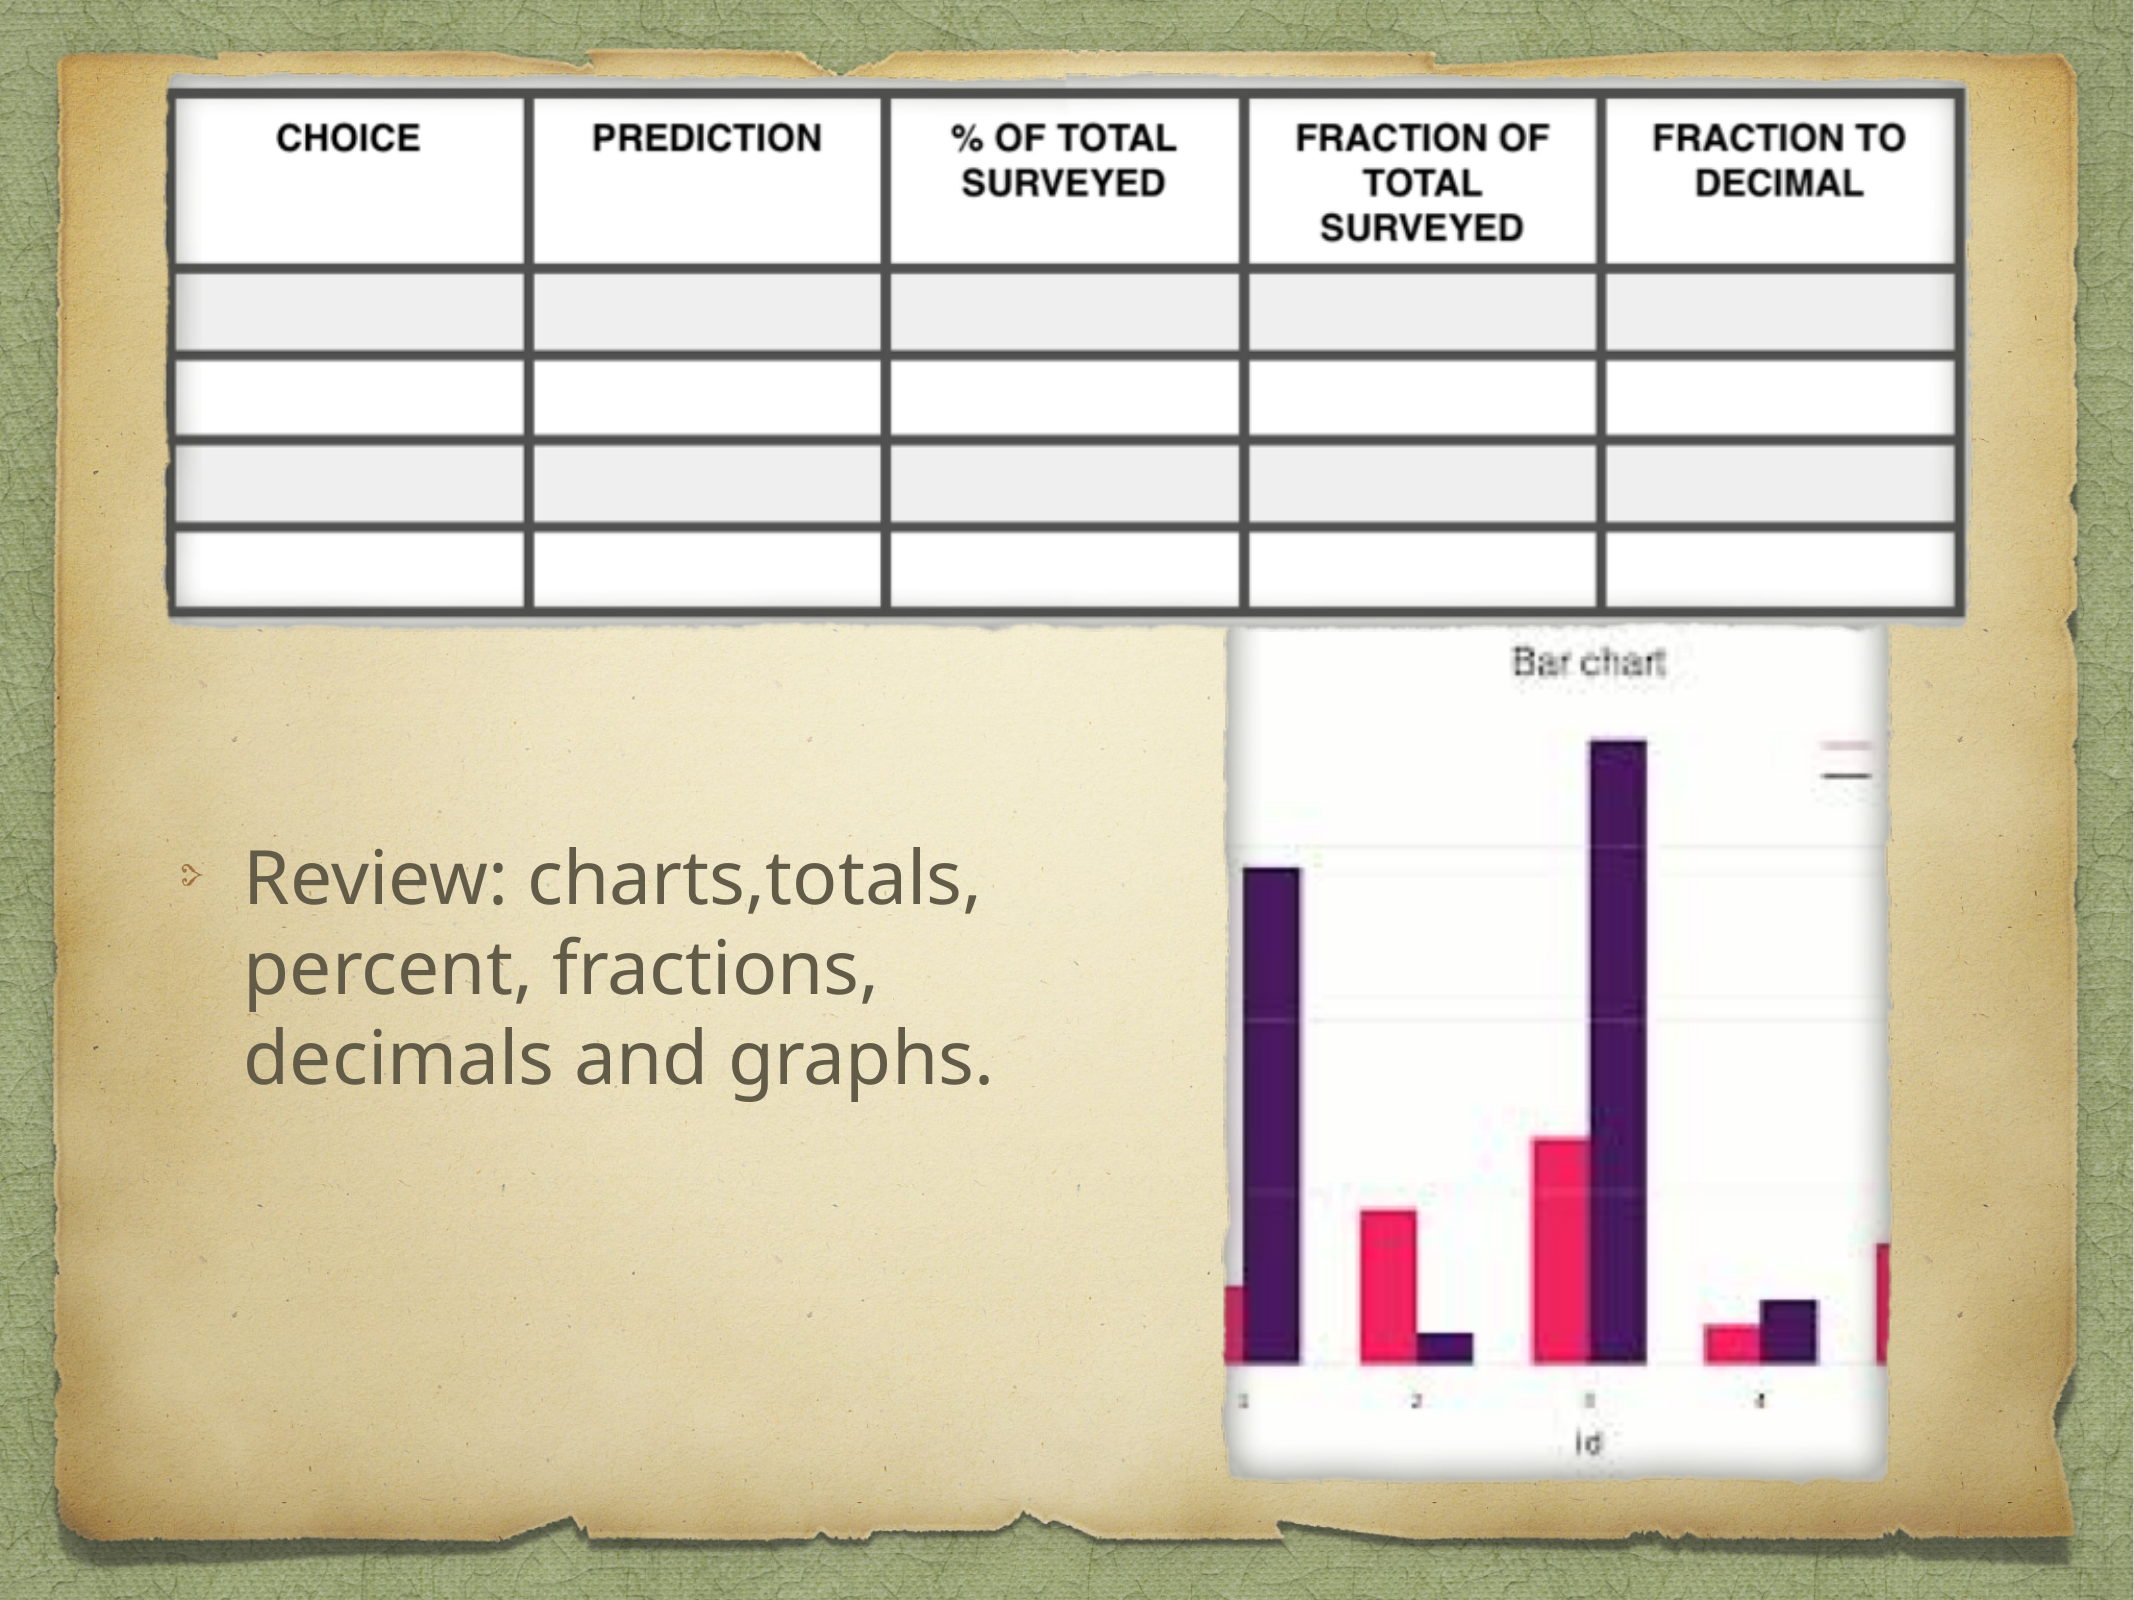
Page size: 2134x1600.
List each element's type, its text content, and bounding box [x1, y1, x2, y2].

list Review: charts,totals, percent, fractions, decimals and graphs. [180, 637, 1068, 1434]
picture [0, 0, 2134, 1600]
